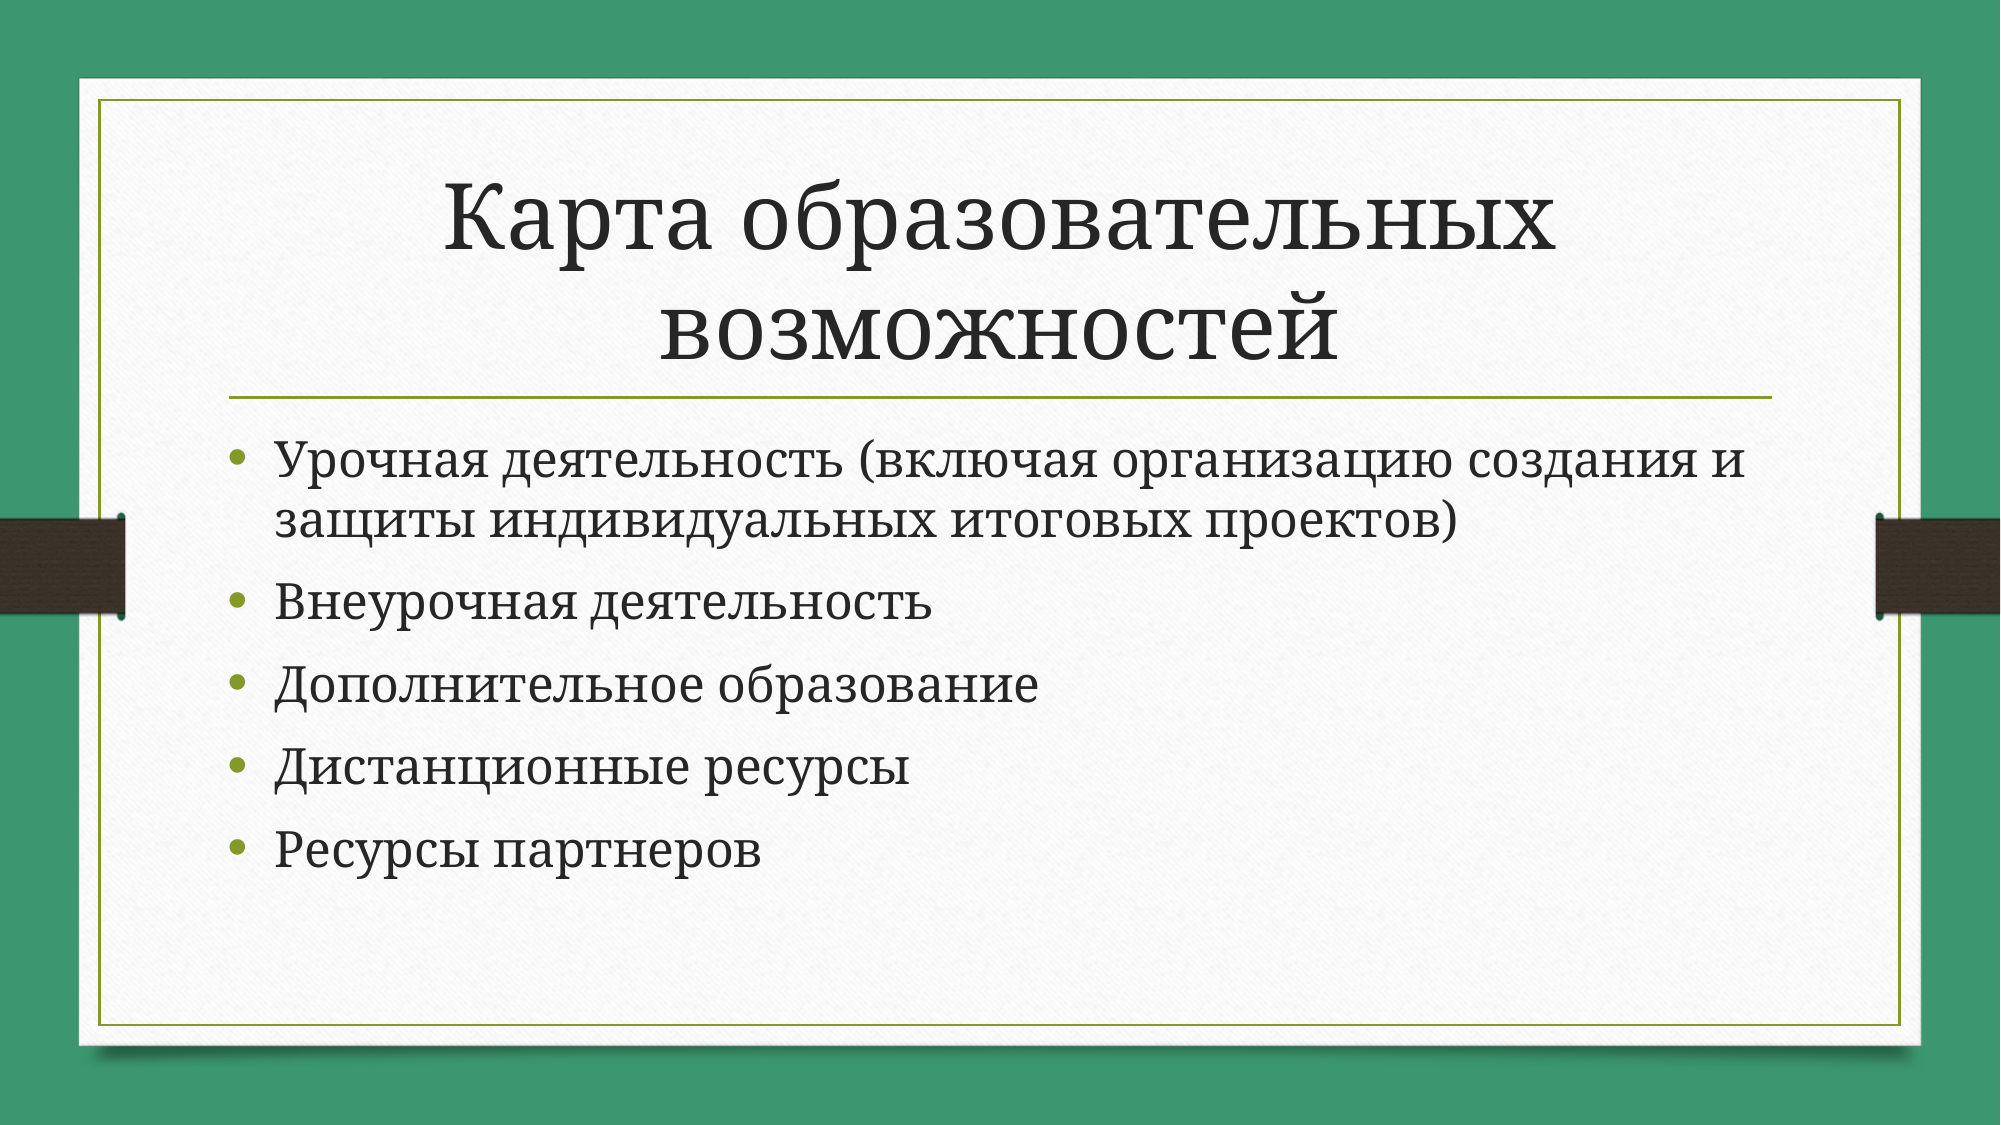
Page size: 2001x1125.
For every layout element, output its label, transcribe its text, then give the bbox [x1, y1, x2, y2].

title Карта образовательных возможностей [212, 161, 1788, 375]
picture [0, 0, 2001, 1125]
list Урочная деятельность (включая организацию создания и защиты индивидуальных итоговых проектов) Внеурочная деятельность Дополнительное образование Дистанционные ресурсы Ресурсы партнеров [212, 419, 1788, 964]
